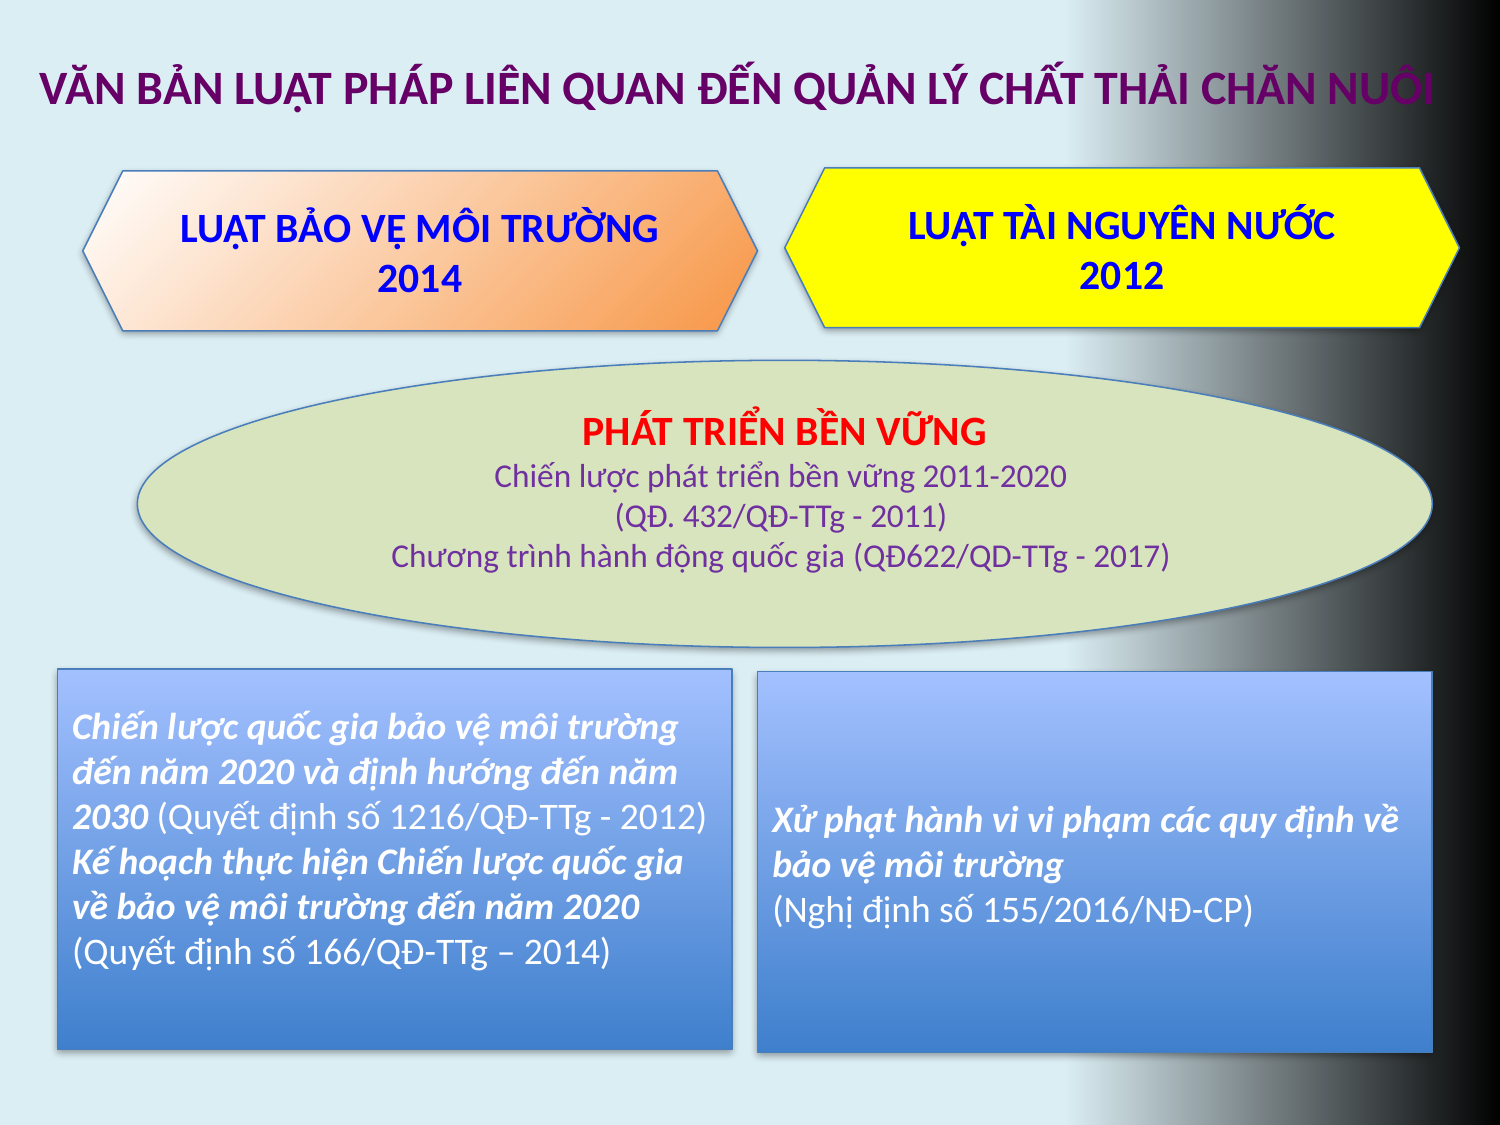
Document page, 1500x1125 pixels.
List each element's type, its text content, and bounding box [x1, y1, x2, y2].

text_box Chiến lược quốc gia bảo vệ môi trường đến năm 2020 và định hướng đến năm 2030 (Quyết định số 1216/QĐ-TTg - 2012) Kế hoạch thực hiện Chiến lược quốc gia về bảo vệ môi trường đến năm 2020 (Quyết định số 166/QĐ-TTg – 2014) [57, 668, 733, 1050]
text_box PHÁT TRIỂN BỀN VỮNG Chiến lược phát triển bền vững 2011-2020 (QĐ. 432/QĐ-TTg - 2011) Chương trình hành động quốc gia (QĐ622/QD-TTg - 2017) [136, 359, 1434, 649]
text_box LUẬT BẢO VỆ MÔI TRƯỜNG 2014 [82, 170, 759, 332]
text_box LUẬT TÀI NGUYÊN NƯỚC 2012 [784, 167, 1461, 329]
text_box VĂN BẢN LUẬT PHÁP LIÊN QUAN ĐẾN QUẢN LÝ CHẤT THẢI CHĂN NUÔI [0, 49, 1478, 122]
text_box Xử phạt hành vi vi phạm các quy định về bảo vệ môi trường (Nghị định số 155/2016/NĐ-CP) [757, 671, 1433, 1053]
